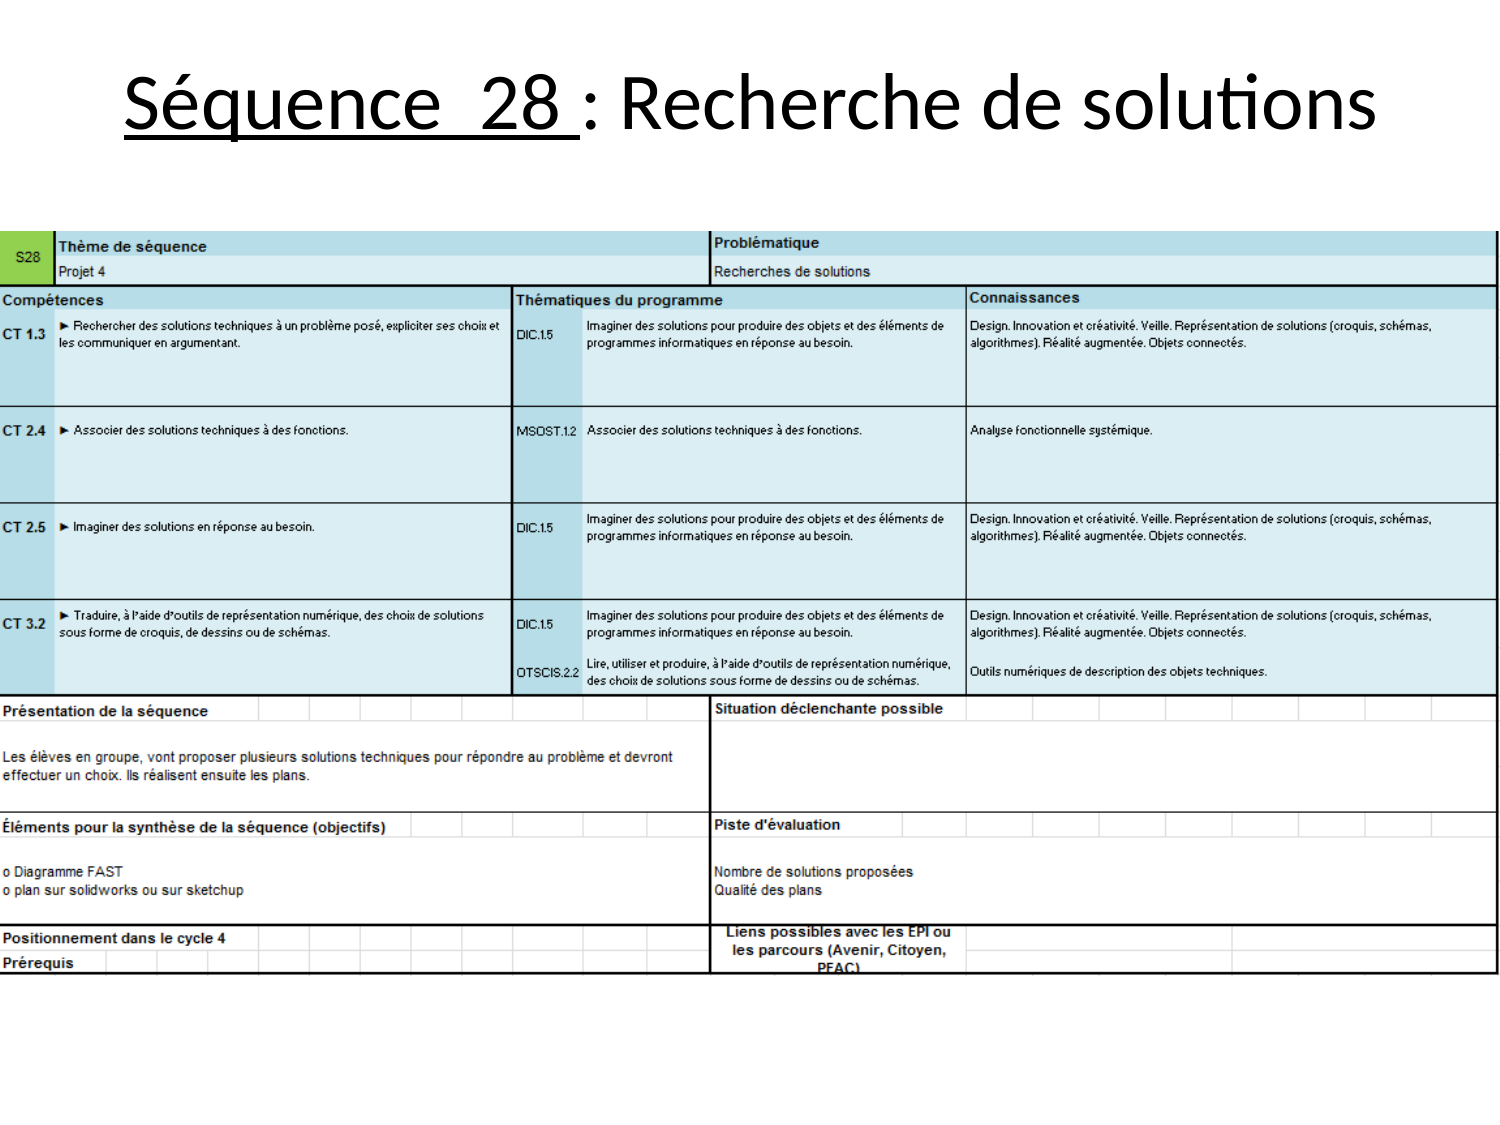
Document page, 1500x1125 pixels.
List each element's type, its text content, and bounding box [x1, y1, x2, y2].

title Séquence 28 : Recherche de solutions [76, 3, 1427, 191]
picture [0, 231, 1500, 977]
